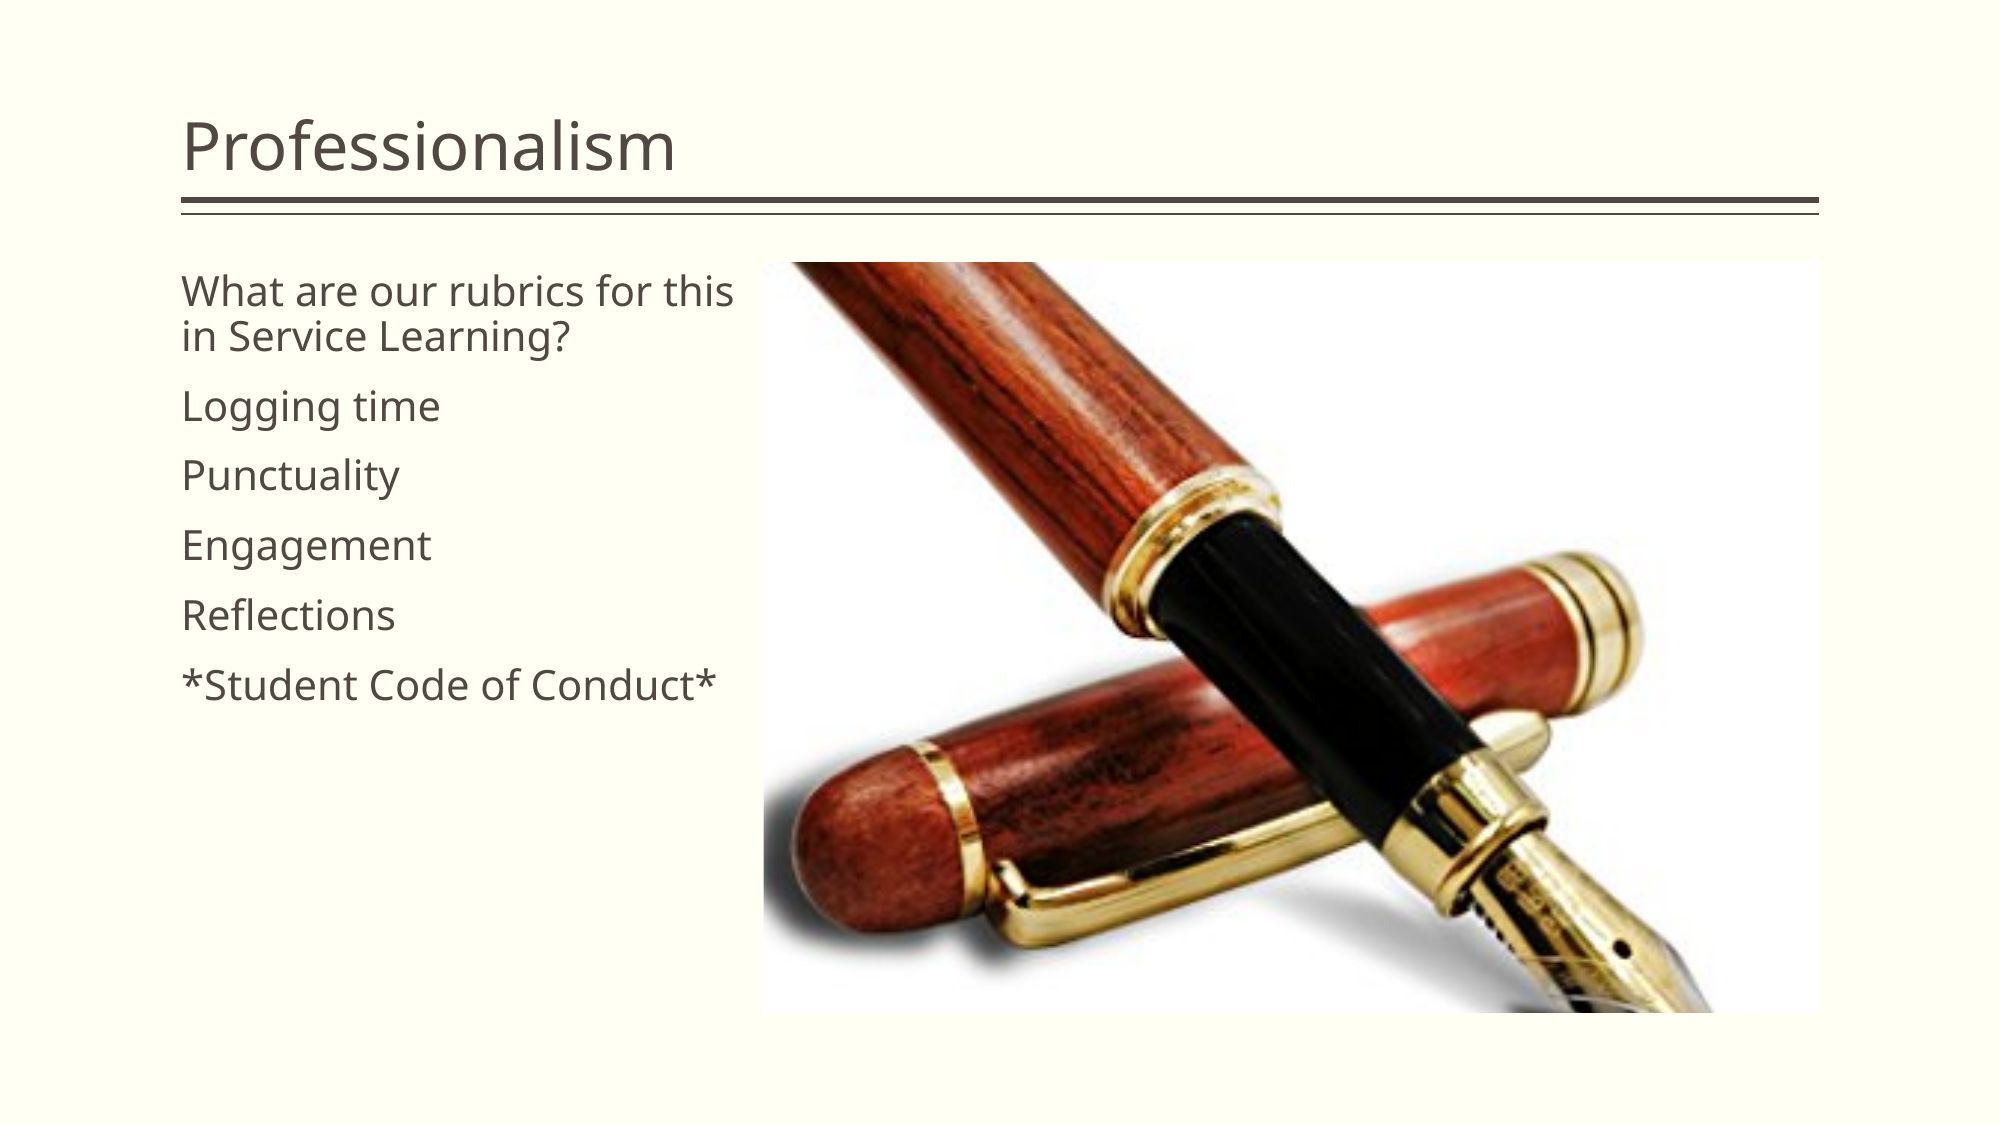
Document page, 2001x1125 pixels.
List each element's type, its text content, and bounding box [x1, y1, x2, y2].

picture [763, 262, 1819, 1013]
title Professionalism [181, 12, 1819, 193]
list What are our rubrics for this in Service Learning? Logging time Punctuality Engagement Reflections *Student Code of Conduct* [181, 262, 739, 1013]
